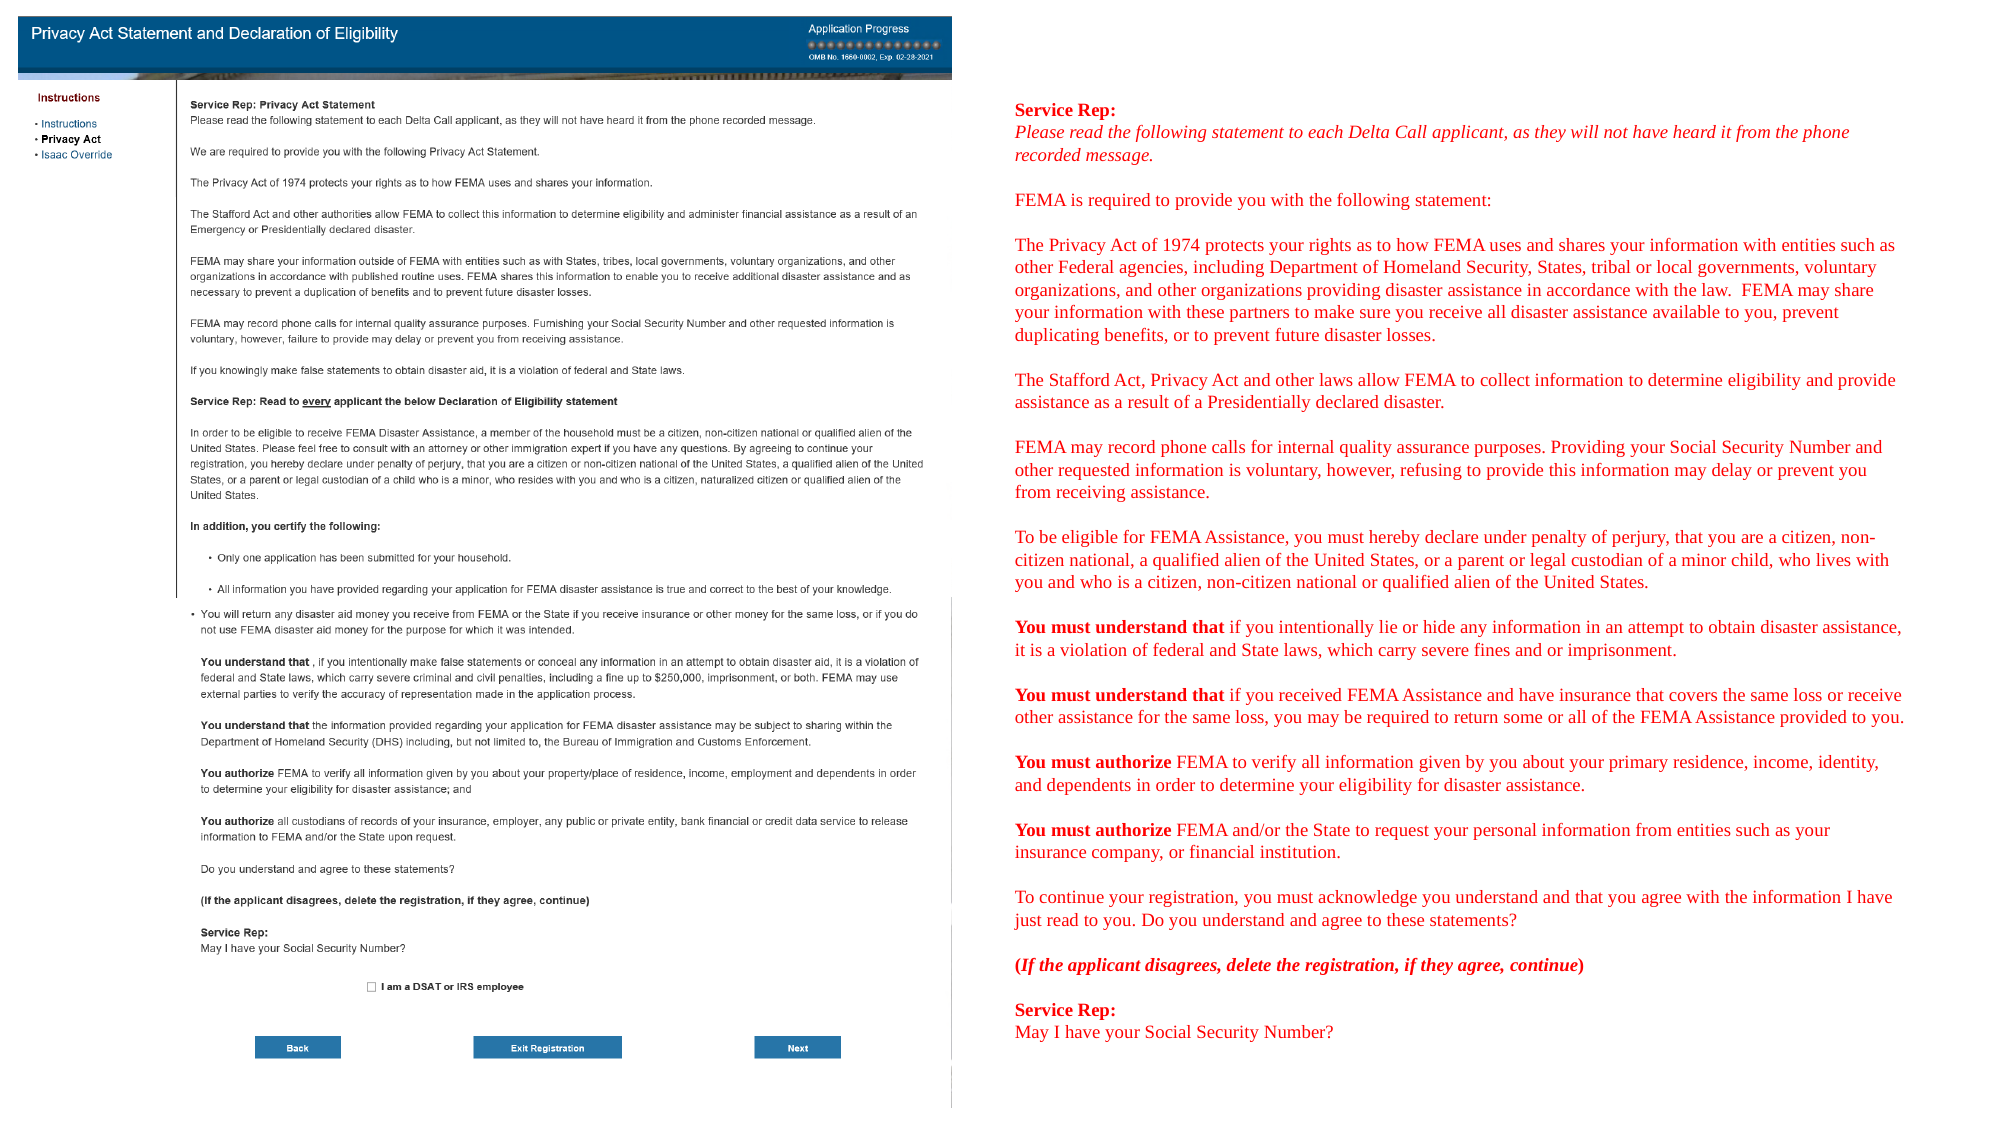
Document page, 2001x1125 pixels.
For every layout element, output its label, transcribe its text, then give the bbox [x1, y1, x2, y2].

text_box Service Rep: Please read the following statement to each Delta Call applicant, as they will not have heard it from the phone recorded message. FEMA is required to provide you with the following statement: The Privacy Act of 1974 protects your rights as to how FEMA uses and shares your information with entities such as other Federal agencies, including Department of Homeland Security, States, tribal or local governments, voluntary organizations, and other organizations providing disaster assistance in accordance with the law. FEMA may share your information with these partners to make sure you receive all disaster assistance available to you, prevent duplicating benefits, or to prevent future disaster losses. The Stafford Act, Privacy Act and other laws allow FEMA to collect information to determine eligibility and provide assistance as a result of a Presidentially declared disaster. FEMA may record phone calls for internal quality assurance purposes. Providing your Social Security Number and other requested information is voluntary, however, refusing to provide this information may delay or prevent you from receiving assistance. To be eligible for FEMA Assistance, you must hereby declare under penalty of perjury, that you are a citizen, non-citizen national, a qualified alien of the United States, or a parent or legal custodian of a minor child, who lives with you and who is a citizen, non-citizen national or qualified alien of the United States. You must understand that if you intentionally lie or hide any information in an attempt to obtain disaster assistance, it is a violation of federal and State laws, which carry severe fines and or imprisonment. You must understand that if you received FEMA Assistance and have insurance that covers the same loss or receive other assistance for the same loss, you may be required to return some or all of the FEMA Assistance provided to you. You must authorize FEMA to verify all information given by you about your primary residence, income, identity, and dependents in order to determine your eligibility for disaster assistance. You must authorize FEMA and/or the State to request your personal information from entities such as your insurance company, or financial institution. To continue your registration, you must acknowledge you understand and that you agree with the information I have just read to you. Do you understand and agree to these statements? (If the applicant disagrees, delete the registration, if they agree, continue) Service Rep: May I have your Social Security Number? [999, 90, 1921, 1050]
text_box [18, 16, 952, 1108]
